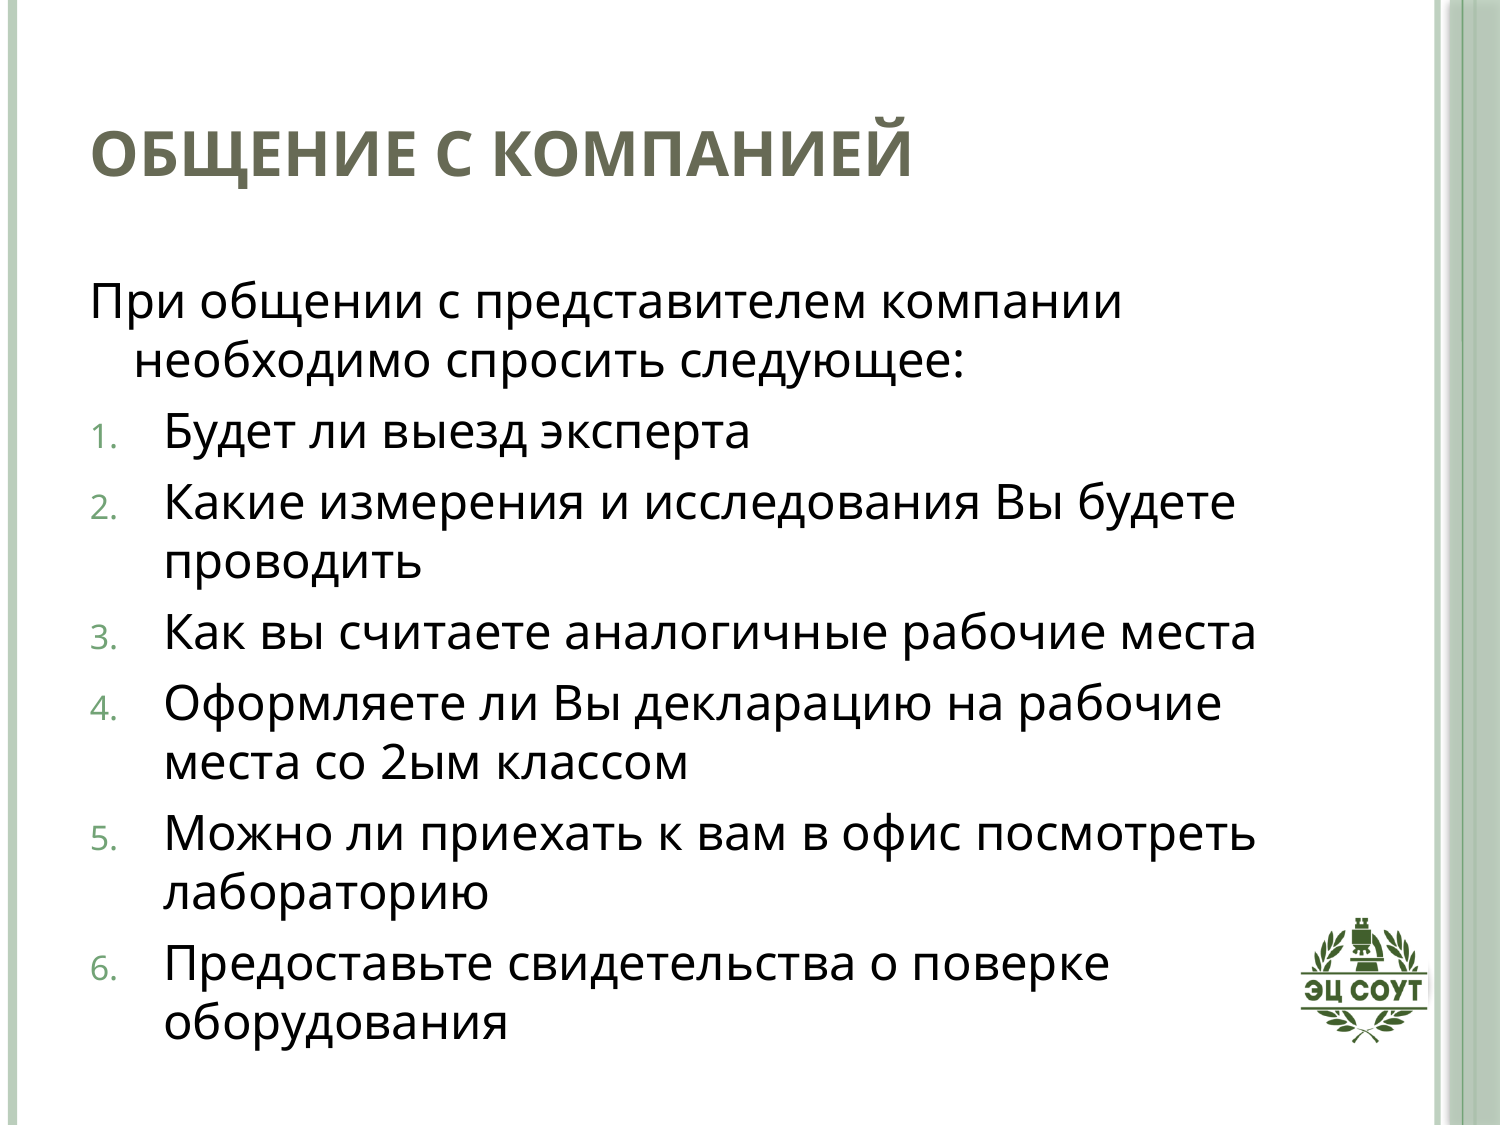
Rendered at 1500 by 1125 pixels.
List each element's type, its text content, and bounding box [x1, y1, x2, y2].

picture [1300, 913, 1429, 1047]
title Общение с компанией [75, 45, 1300, 197]
list При общении с представителем компании необходимо спросить следующее: Будет ли выезд эксперта Какие измерения и исследования Вы будете проводить Как вы считаете аналогичные рабочие места Оформляете ли Вы декларацию на рабочие места со 2ым классом Можно ли приехать к вам в офис посмотреть лабораторию Предоставьте свидетельства о поверке оборудования [75, 262, 1300, 1062]
